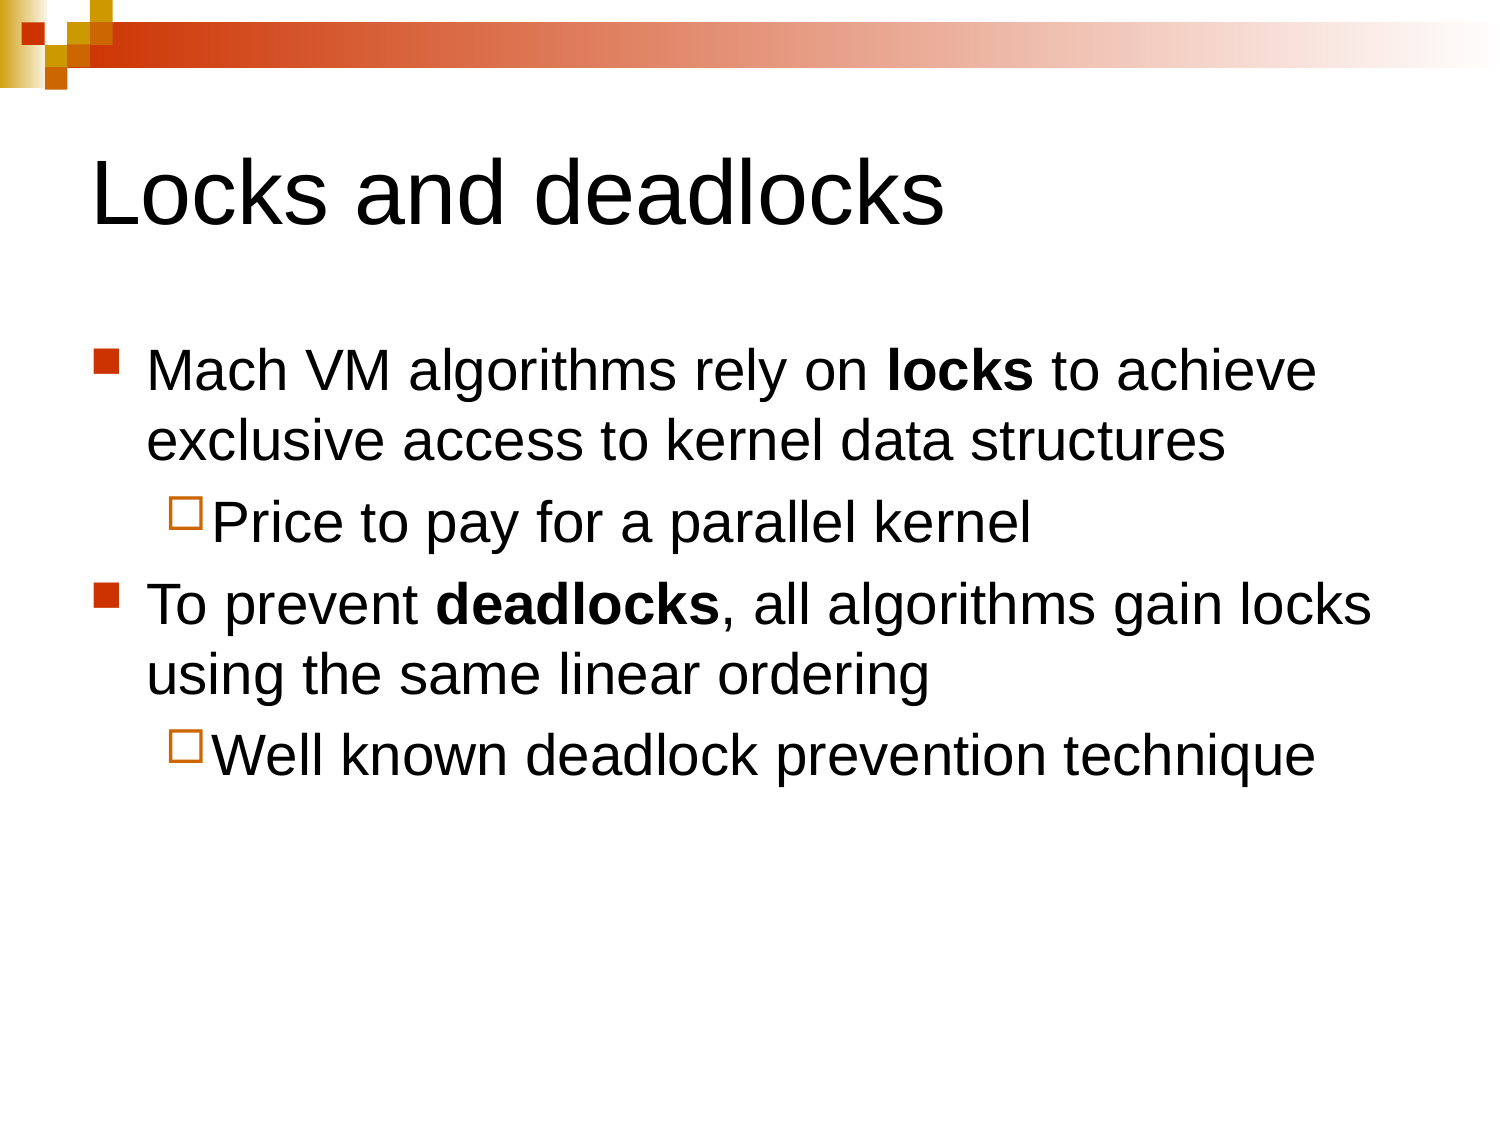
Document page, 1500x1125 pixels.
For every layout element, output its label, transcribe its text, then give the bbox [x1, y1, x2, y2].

list Mach VM algorithms rely on locks to achieve exclusive access to kernel data structures Price to pay for a parallel kernel To prevent deadlocks, all algorithms gain locks using the same linear ordering Well known deadlock prevention technique [75, 324, 1425, 963]
title Locks and deadlocks [75, 75, 1425, 300]
